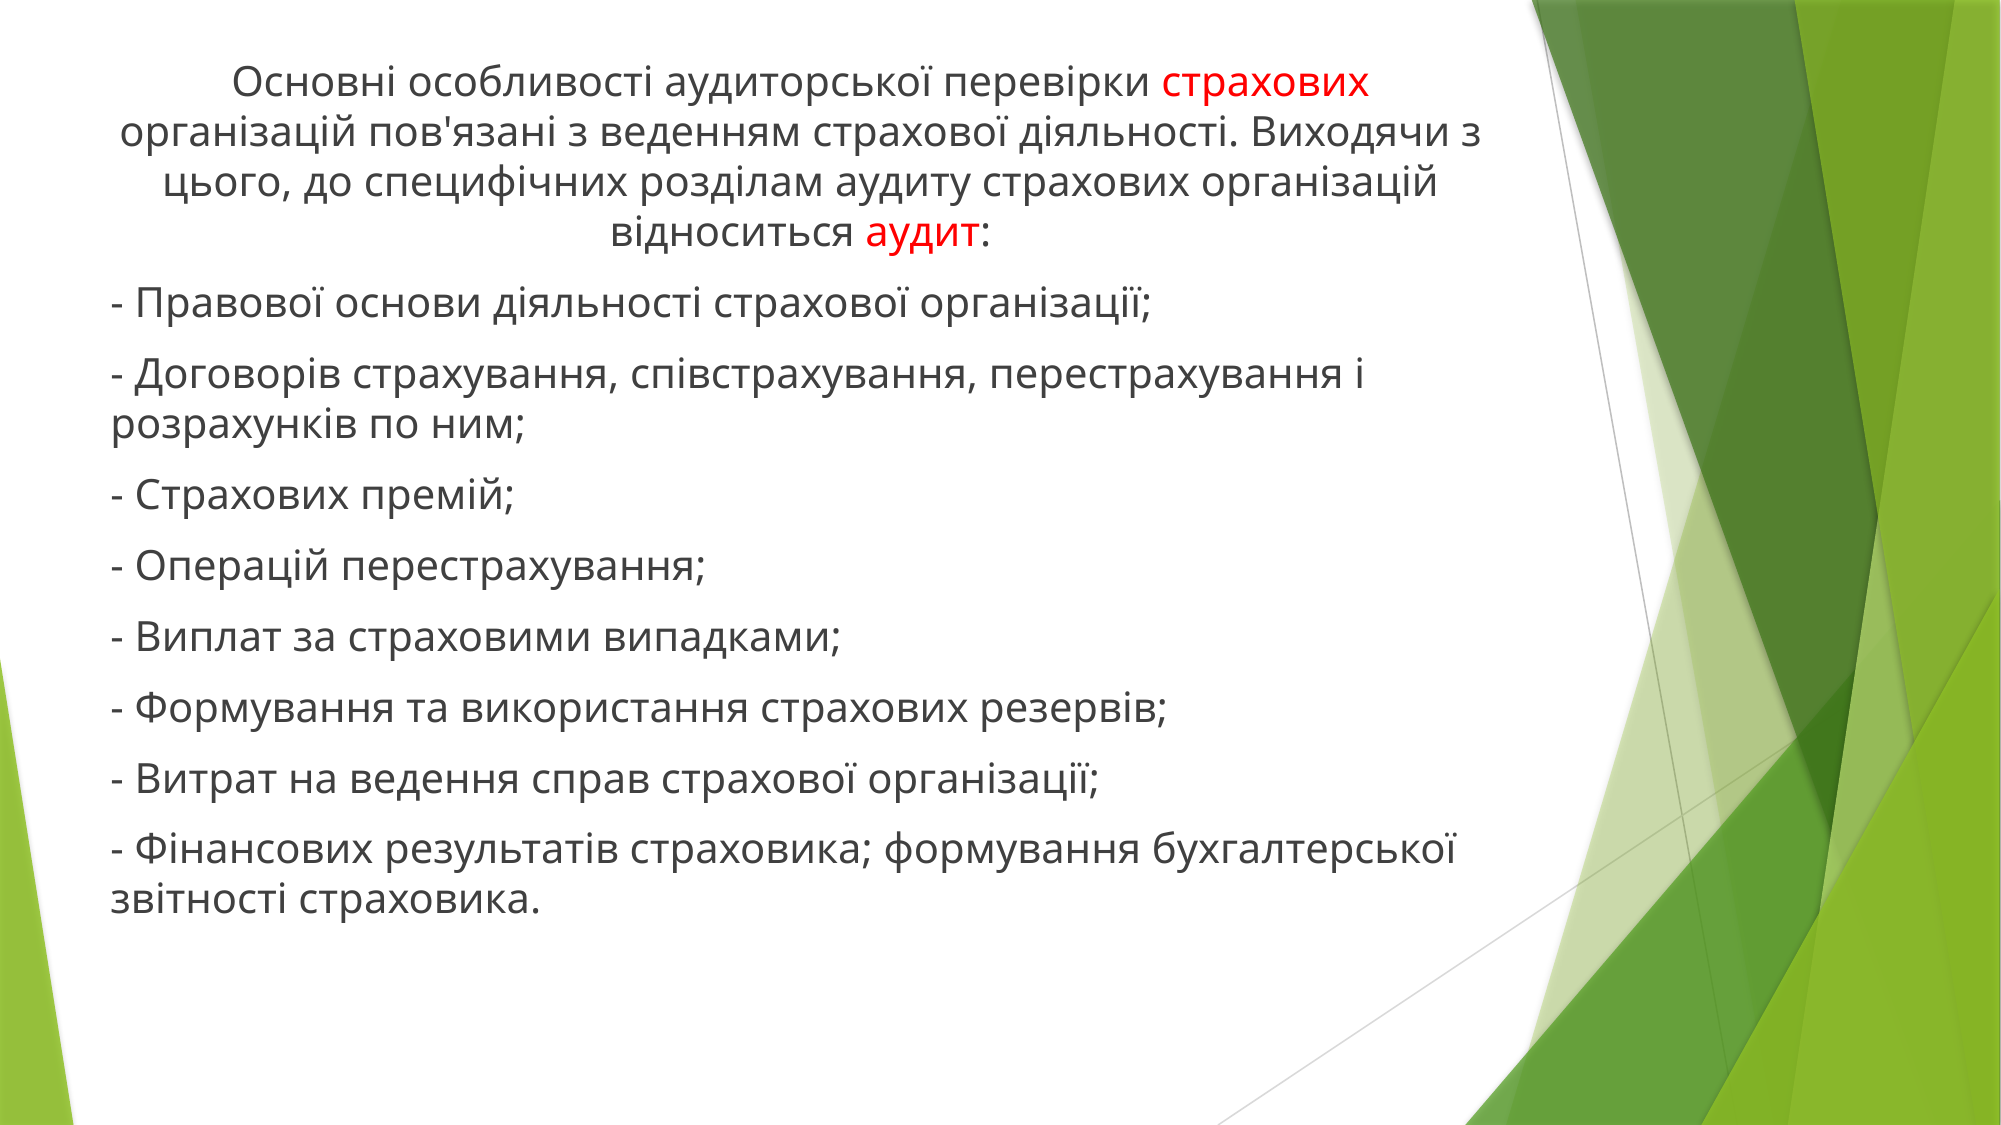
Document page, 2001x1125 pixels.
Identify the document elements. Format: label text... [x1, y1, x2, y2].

list Основні особливості аудиторської перевірки страхових організацій пов'язані з веденням страхової діяльності. Виходячи з цього, до специфічних розділам аудиту страхових організацій відноситься аудит: - Правової основи діяльності страхової організації; - Договорів страхування, співстрахування, перестрахування і розрахунків по ним; - Страхових премій; - Операцій перестрахування; - Виплат за страховими випадками; - Формування та використання страхових резервів; - Витрат на ведення справ страхової організації; - Фінансових результатів страховика; формування бухгалтерської звітності страховика. [95, 47, 1506, 506]
